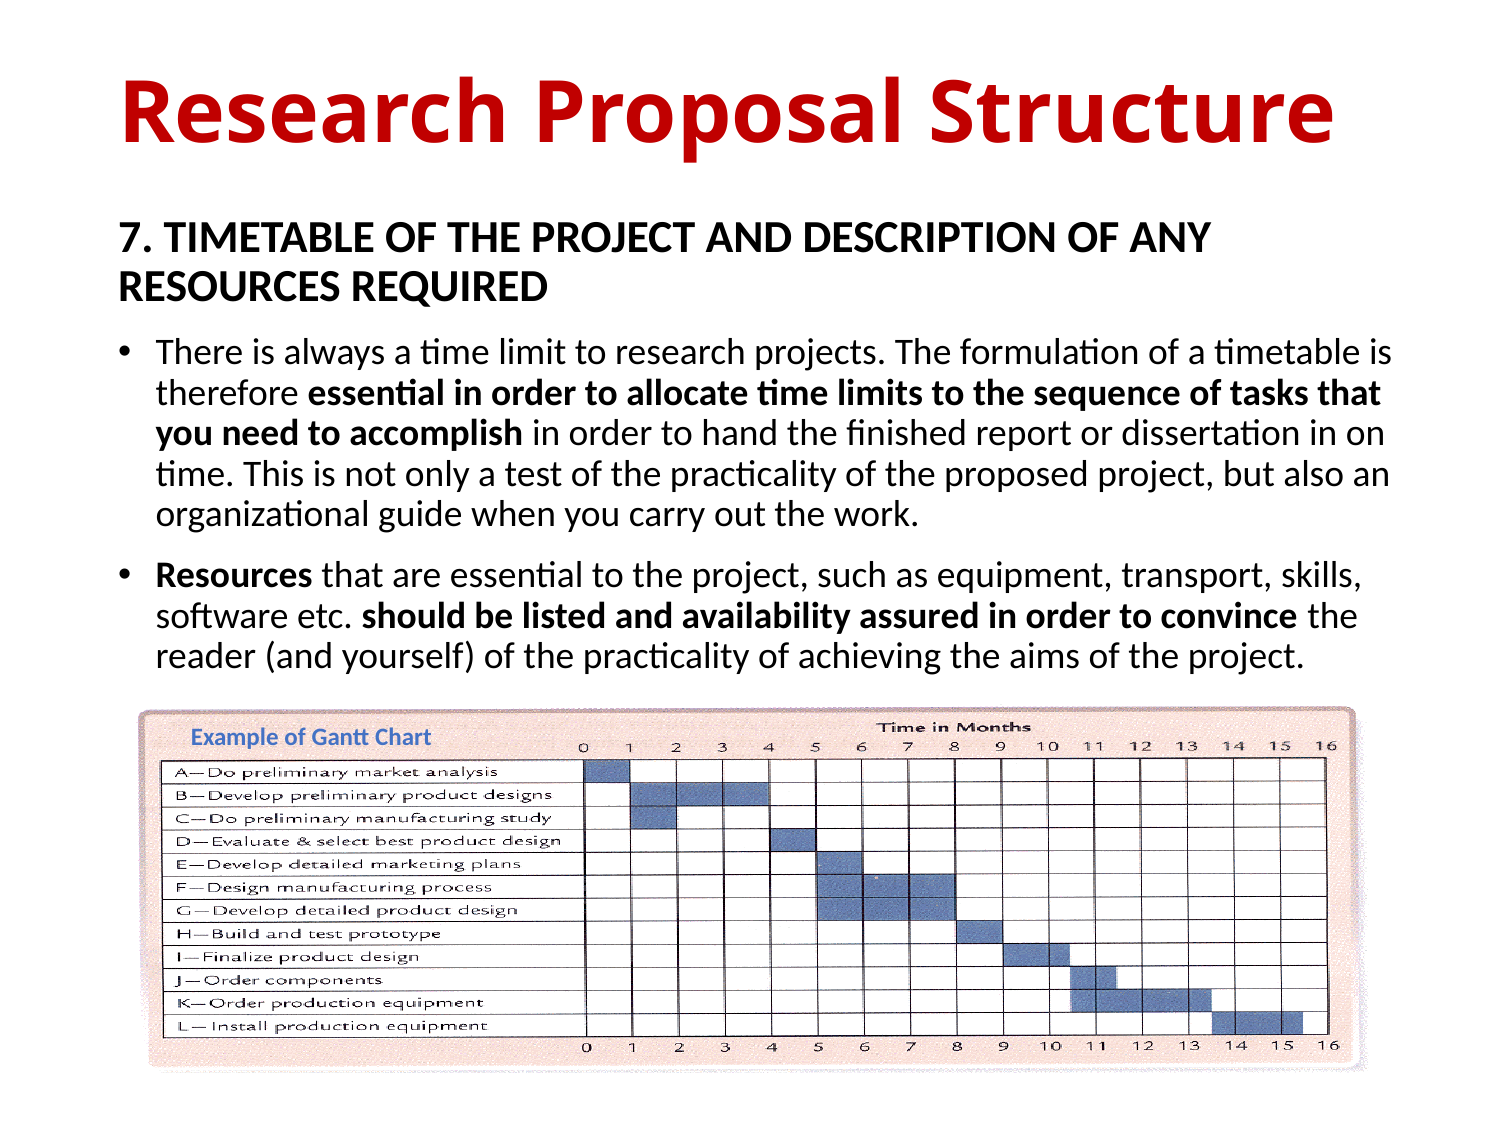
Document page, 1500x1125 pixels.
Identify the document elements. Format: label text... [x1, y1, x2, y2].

title Research Proposal Structure [103, 59, 1397, 170]
list 7. TIMETABLE OF THE PROJECT AND DESCRIPTION OF ANY RESOURCES REQUIRED There is always a time limit to research projects. The formulation of a timetable is therefore essential in order to allocate time limits to the sequence of tasks that you need to accomplish in order to hand the finished report or dissertation in on time. This is not only a test of the practicality of the proposed project, but also an organizational guide when you carry out the work. Resources that are essential to the project, such as equipment, transport, skills, software etc. should be listed and availability assured in order to convince the reader (and yourself) of the practicality of achieving the aims of the project. [103, 205, 1428, 741]
picture [124, 698, 1376, 1073]
